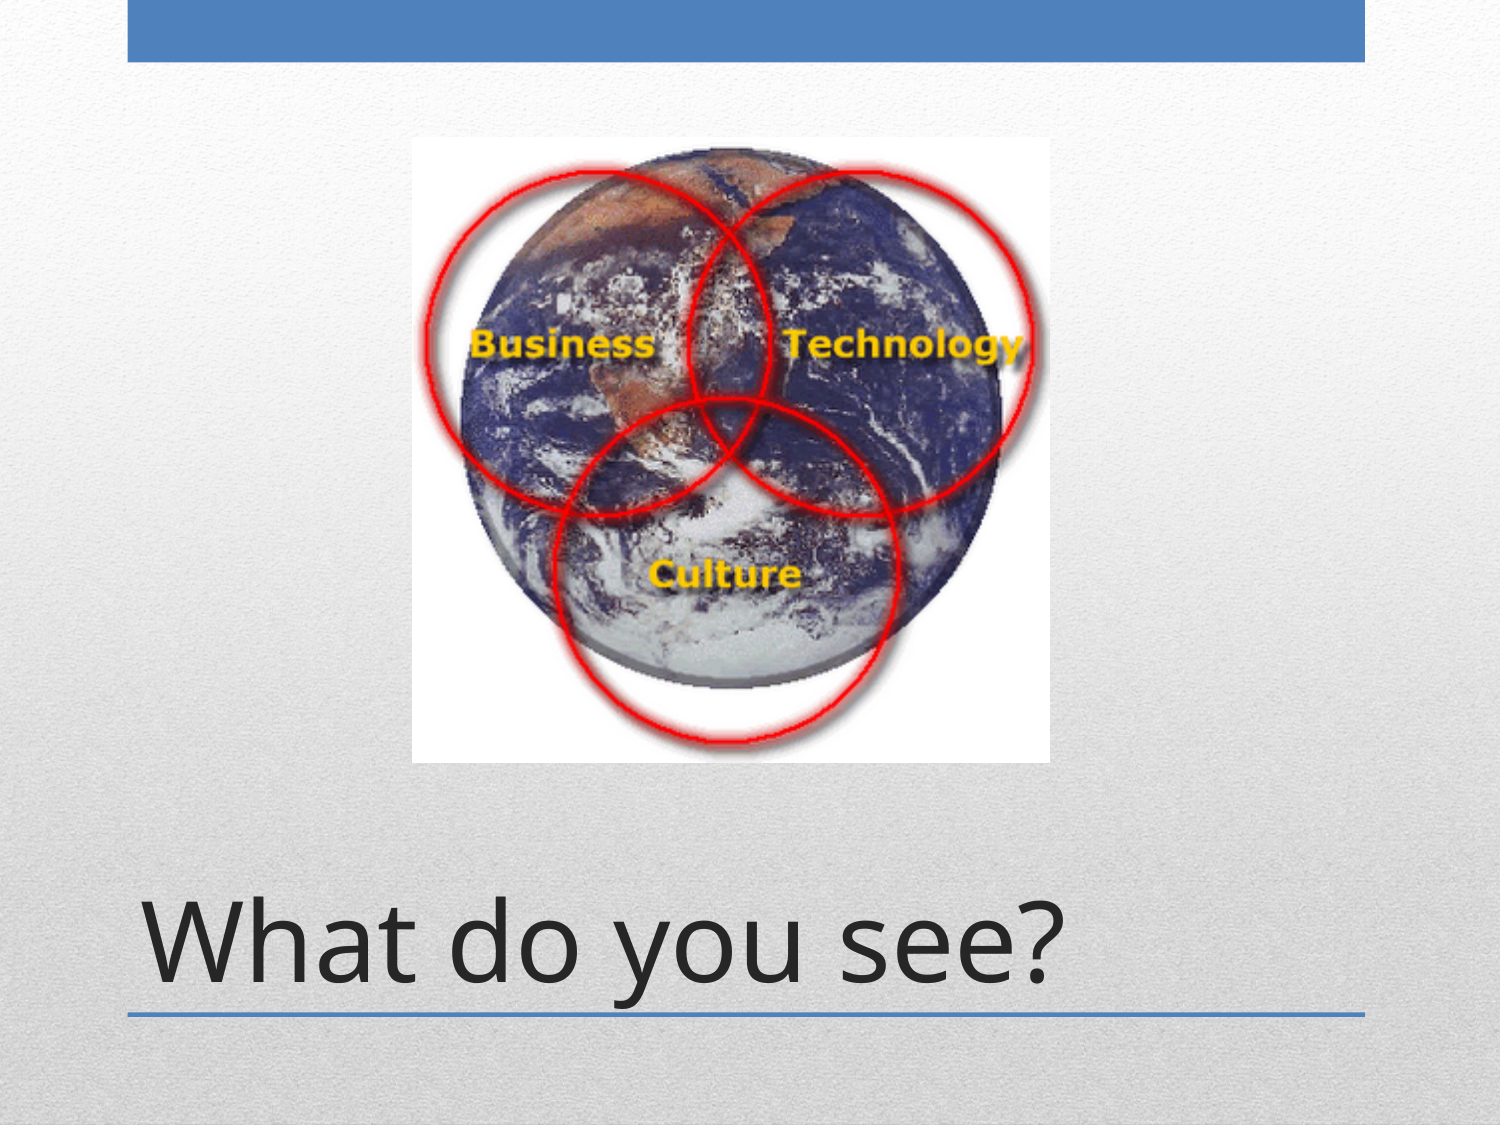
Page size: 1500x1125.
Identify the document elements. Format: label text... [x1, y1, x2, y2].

picture [411, 136, 1051, 764]
title What do you see? [125, 812, 1238, 1013]
